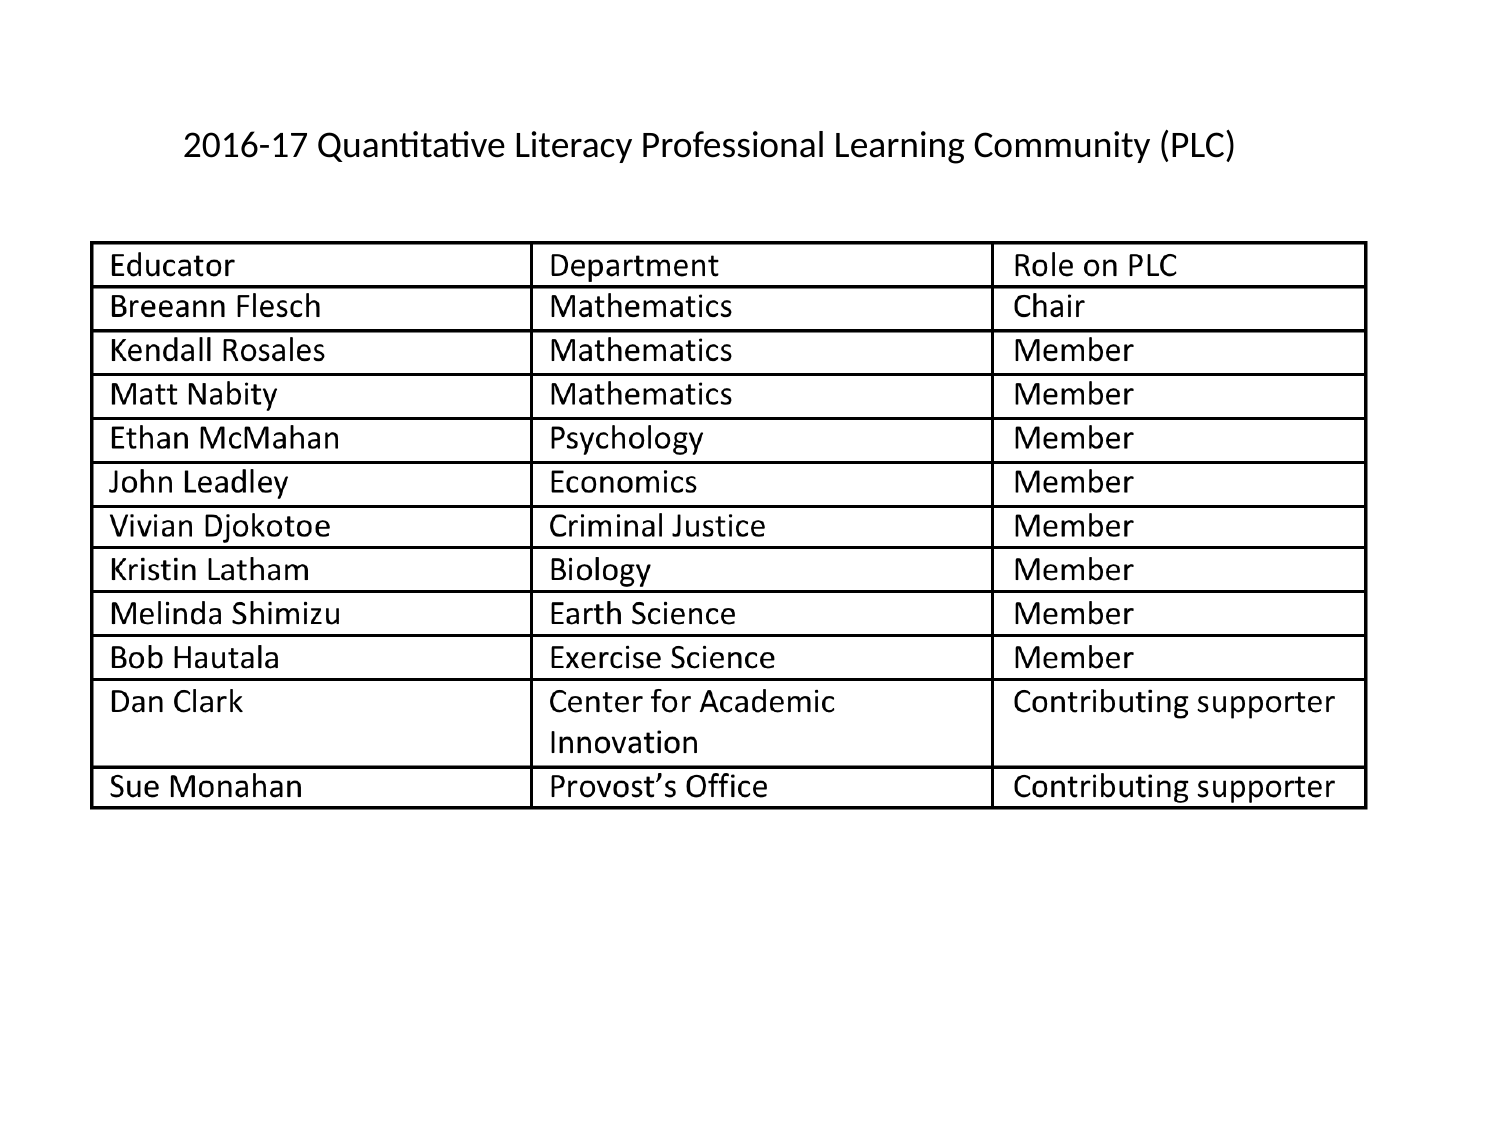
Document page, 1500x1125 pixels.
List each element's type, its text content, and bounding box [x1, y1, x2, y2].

text_box 2016-17 Quantitative Literacy Professional Learning Community (PLC) [168, 112, 1280, 173]
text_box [90, 241, 1480, 854]
